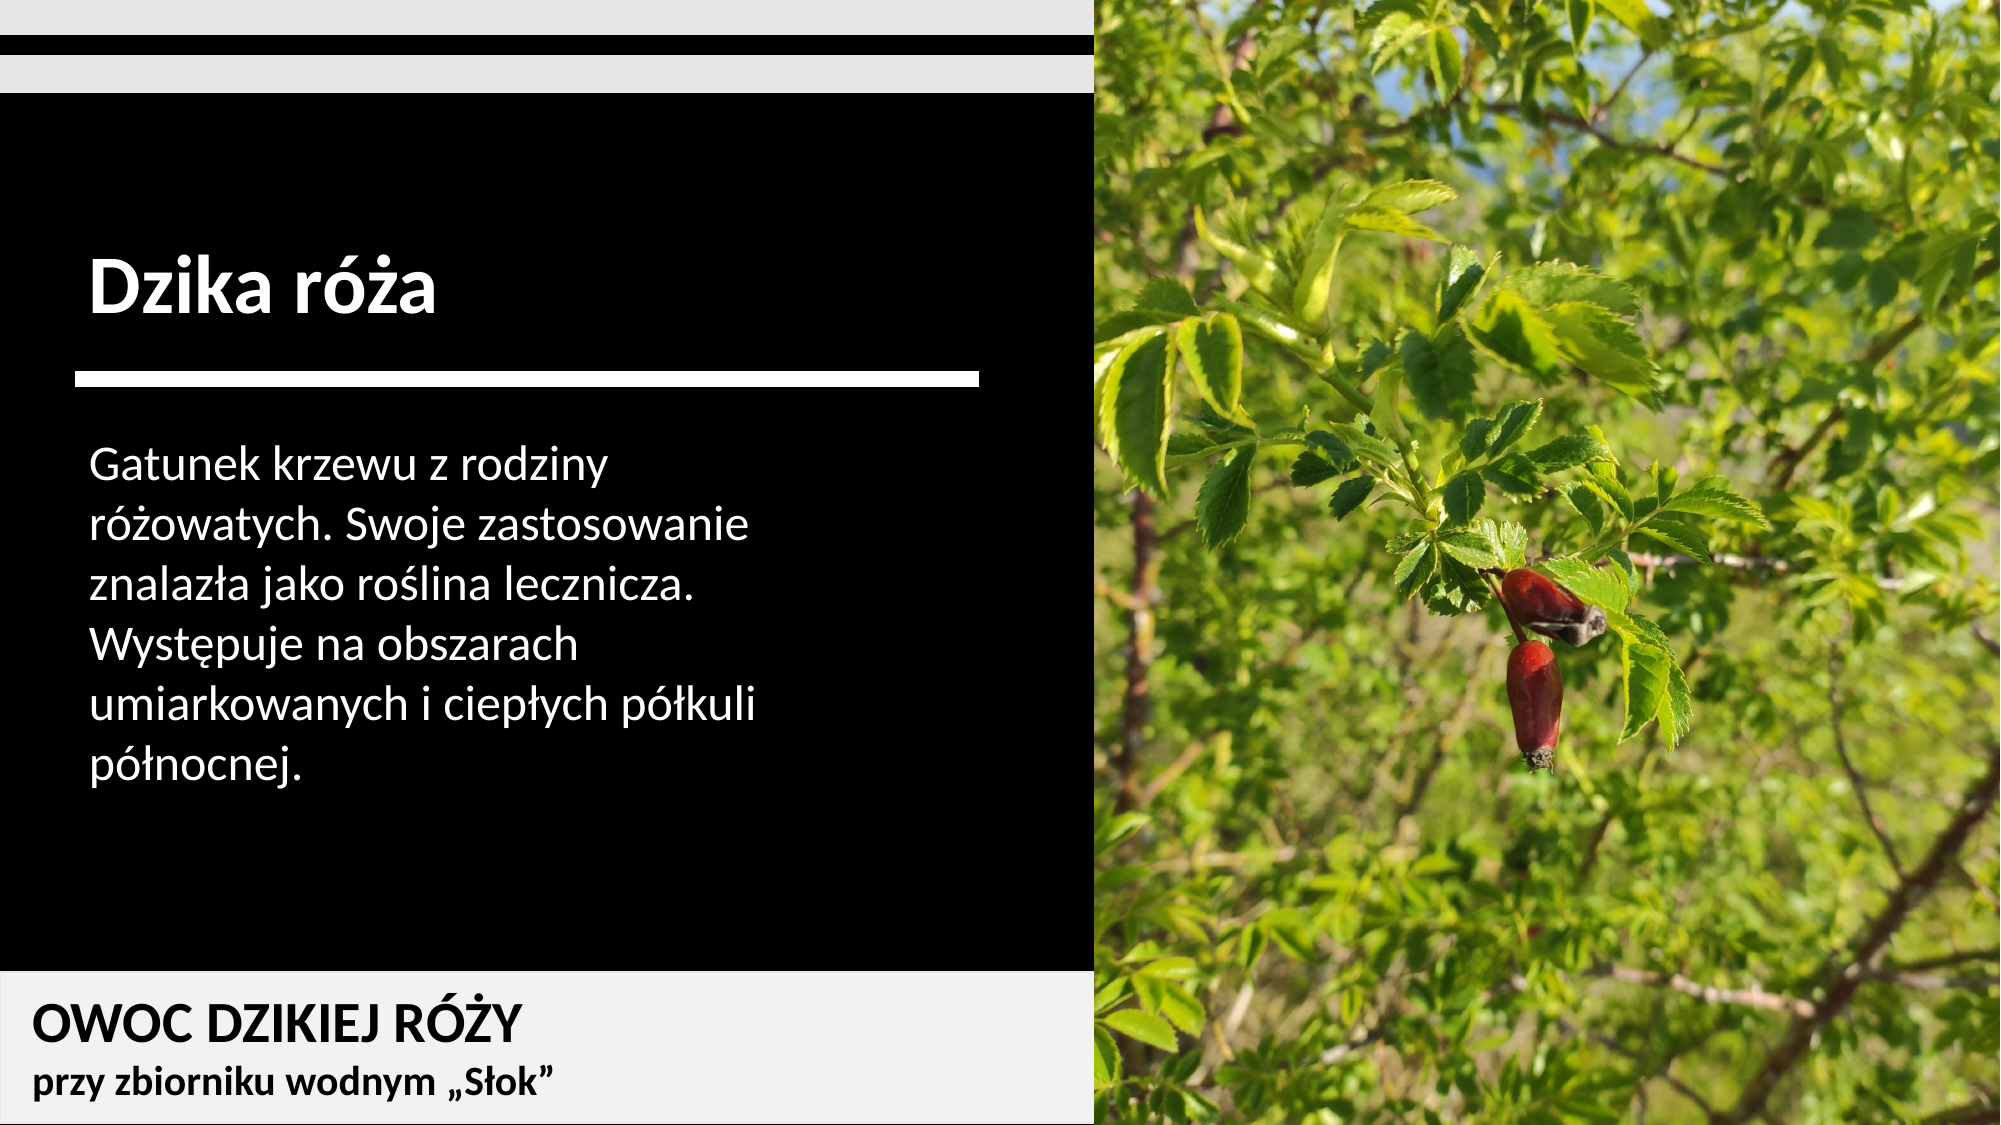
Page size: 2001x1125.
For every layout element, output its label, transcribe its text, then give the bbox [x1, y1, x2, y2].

text_box [0, 0, 1094, 35]
text_box [0, 971, 1094, 1124]
picture [1094, 0, 2000, 1125]
text_box [73, 369, 981, 389]
text_box Dzika róża Gatunek krzewu z rodziny różowatych. Swoje zastosowanie znalazła jako roślina lecznicza. Występuje na obszarach umiarkowanych i ciepłych półkuli północnej. [74, 389, 857, 798]
text_box [0, 35, 1094, 55]
text_box Dzika róża Gatunek krzewu z rodziny różowatych. Swoje zastosowanie znalazła jako roślina lecznicza. Występuje na obszarach umiarkowanych i ciepłych półkuli północnej. [74, 222, 857, 369]
text_box OWOC DZIKIEJ RÓŻY przy zbiorniku wodnym „Słok” [17, 976, 1094, 1112]
text_box [0, 55, 1094, 93]
